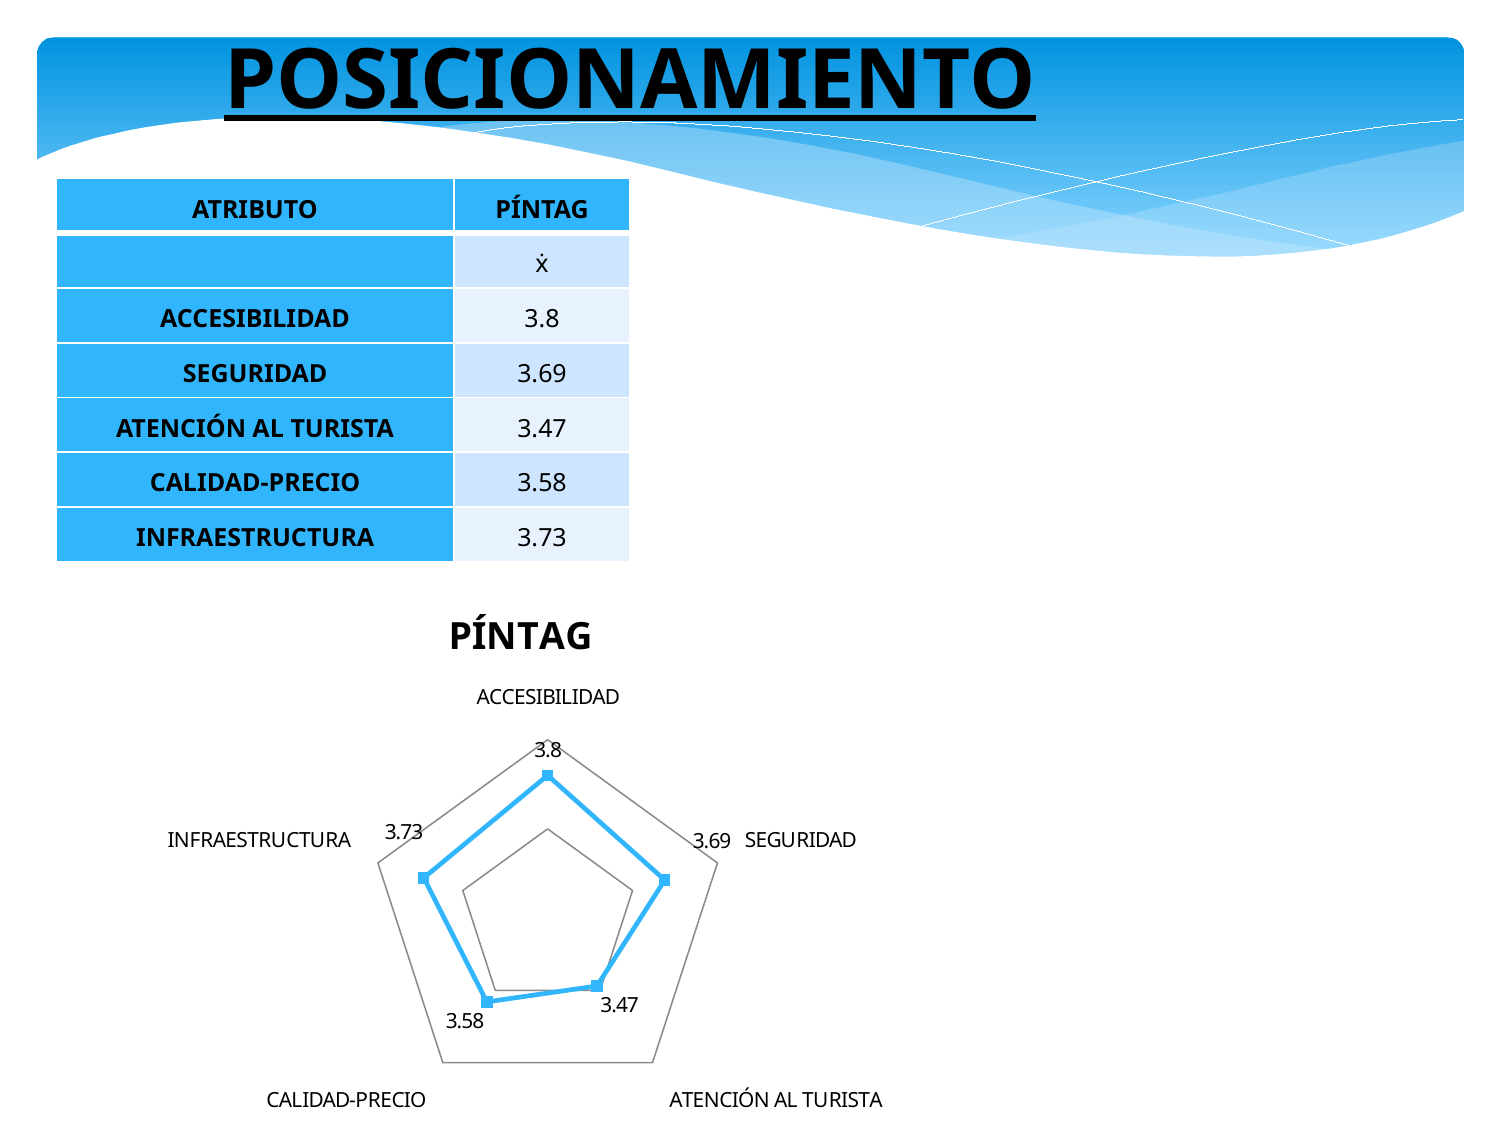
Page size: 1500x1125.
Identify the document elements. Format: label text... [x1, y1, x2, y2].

table_cell INFRAESTRUCTURA [57, 508, 453, 561]
table_cell SEGURIDAD [57, 344, 453, 397]
table_header PÍNTAG [455, 179, 629, 230]
table_cell 3.69 [455, 344, 629, 397]
table_cell CALIDAD-PRECIO [57, 453, 453, 506]
table_cell ATENCIÓN AL TURISTA [57, 398, 453, 451]
table_cell 3.73 [455, 508, 629, 561]
table_header ATRIBUTO [57, 179, 453, 230]
table_cell 3.47 [455, 398, 629, 451]
text_box POSICIONAMIENTO [209, 17, 1051, 178]
table_cell [57, 236, 453, 287]
table_cell 3.8 [455, 289, 629, 342]
table_cell ẋ [455, 236, 629, 287]
table_cell 3.58 [455, 453, 629, 506]
table_cell ACCESIBILIDAD [57, 289, 453, 342]
chart [49, 578, 1001, 1125]
